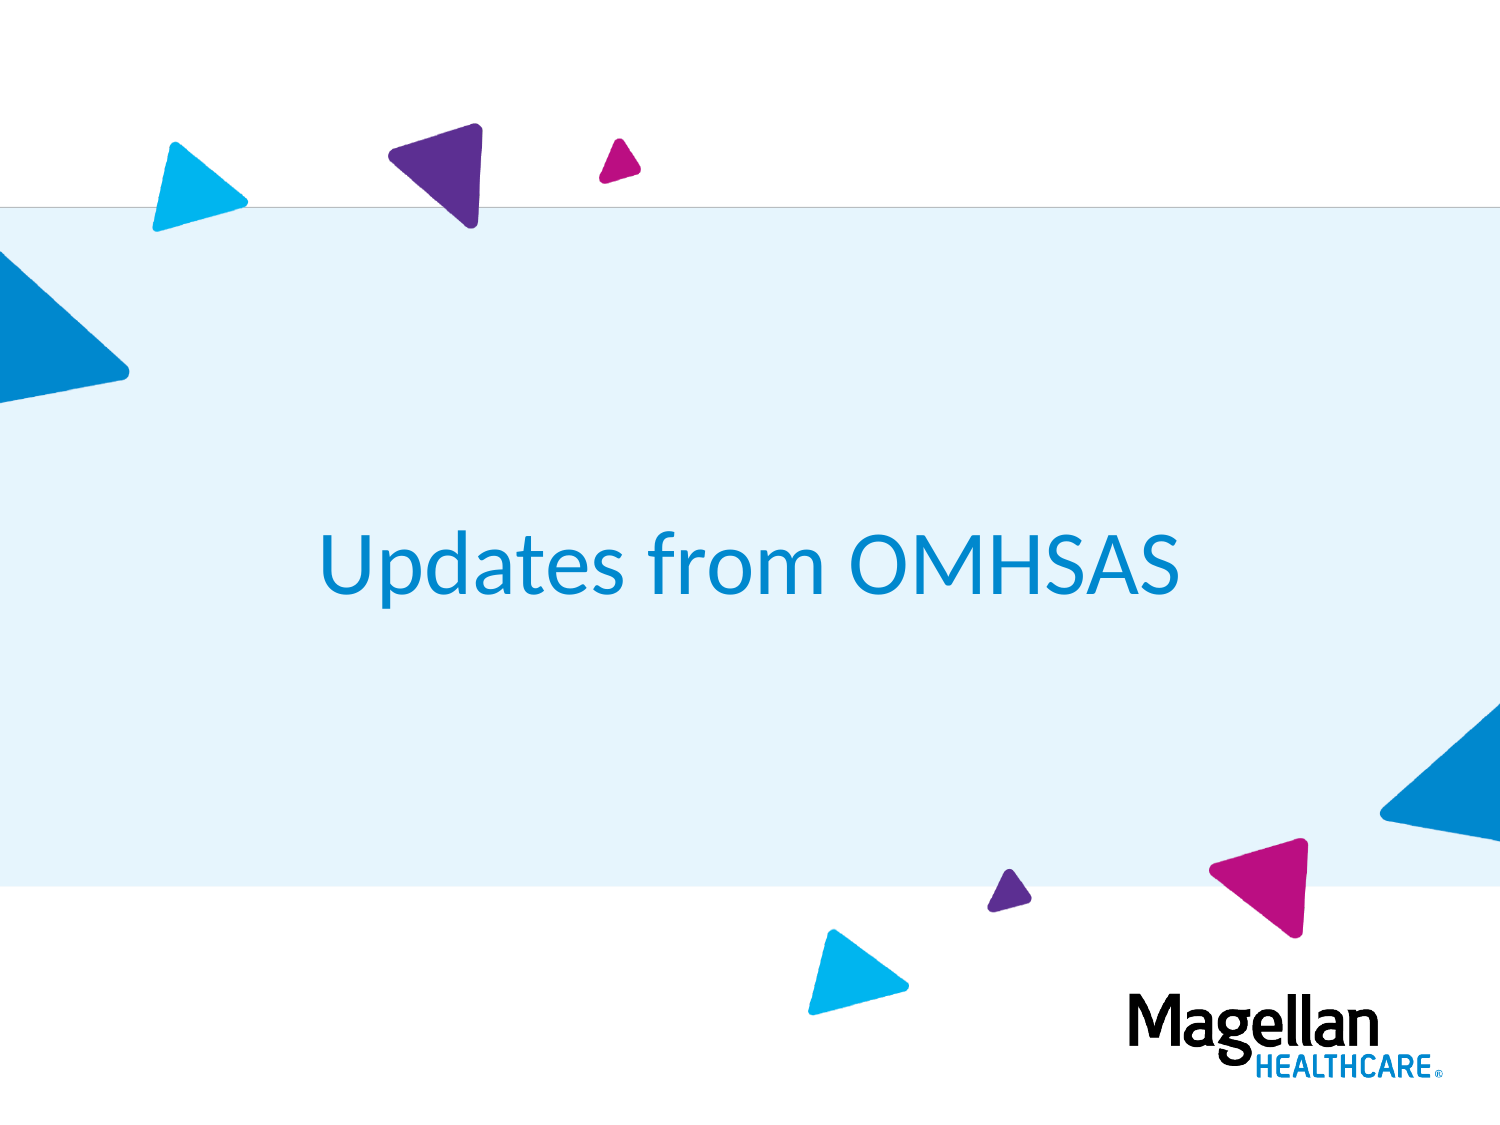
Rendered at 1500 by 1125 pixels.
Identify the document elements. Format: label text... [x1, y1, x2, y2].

title Updates from OMHSAS [0, 242, 1500, 622]
picture [0, 0, 1500, 242]
picture [0, 622, 1500, 1094]
